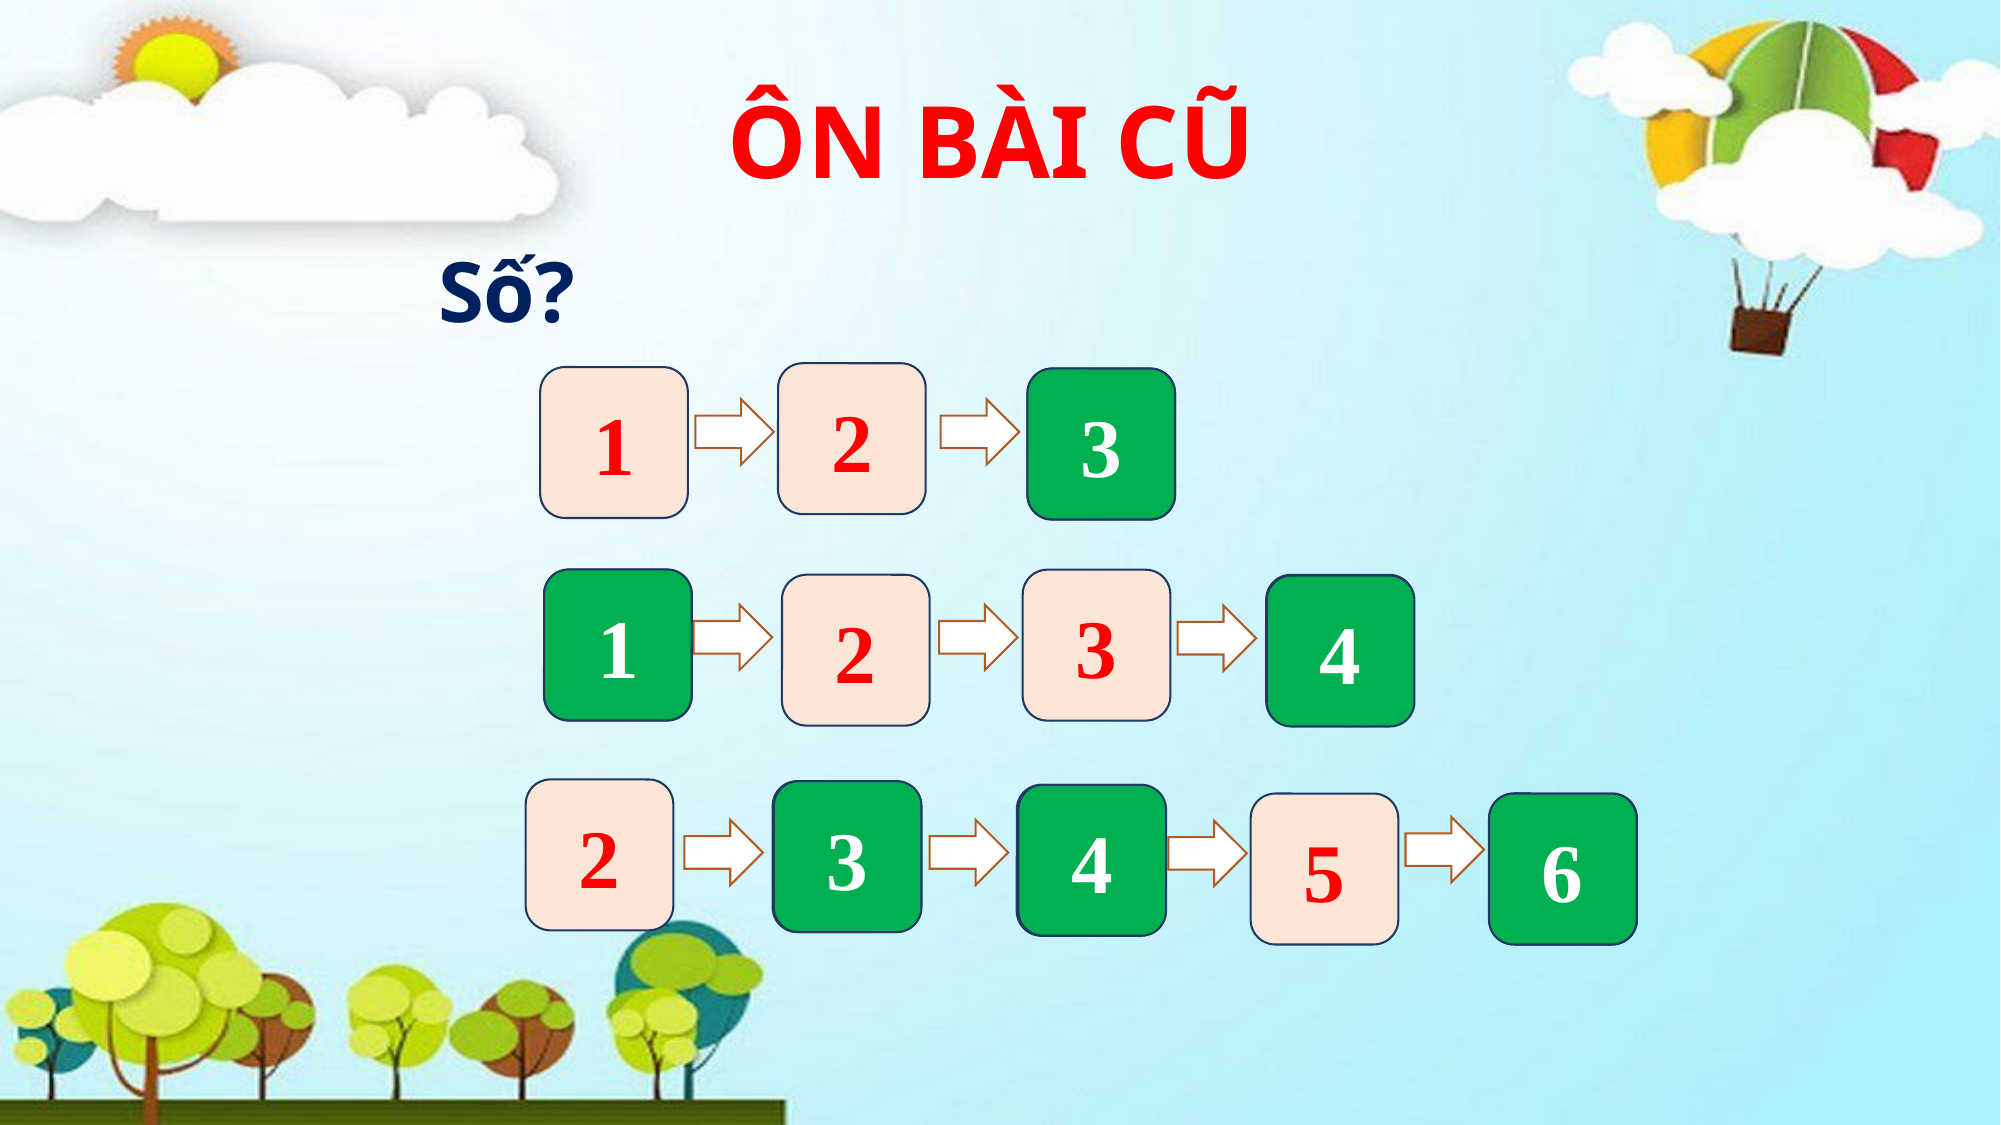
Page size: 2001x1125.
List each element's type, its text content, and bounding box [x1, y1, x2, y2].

text_box [939, 396, 1021, 468]
text_box 1 [539, 365, 689, 520]
picture [0, 0, 2001, 1125]
text_box 2 [776, 362, 927, 516]
text_box [1176, 603, 1258, 674]
text_box ÔN BÀI CŨ [713, 71, 1518, 206]
text_box 4 [1265, 574, 1416, 728]
text_box 4 [1017, 783, 1168, 937]
text_box 2 [780, 573, 931, 727]
text_box [693, 602, 774, 673]
text_box [694, 396, 776, 468]
text_box [683, 817, 765, 888]
text_box 3 [1026, 367, 1177, 521]
text_box Số? [423, 232, 1412, 347]
text_box 2 [524, 778, 675, 932]
text_box 6 [1487, 792, 1638, 946]
text_box [928, 817, 1010, 888]
text_box [1168, 818, 1249, 889]
text_box [1404, 814, 1486, 885]
text_box 3 [1021, 568, 1172, 722]
text_box 1 [542, 568, 693, 722]
text_box 3 [772, 780, 923, 934]
text_box [938, 602, 1020, 673]
text_box 5 [1249, 792, 1400, 946]
